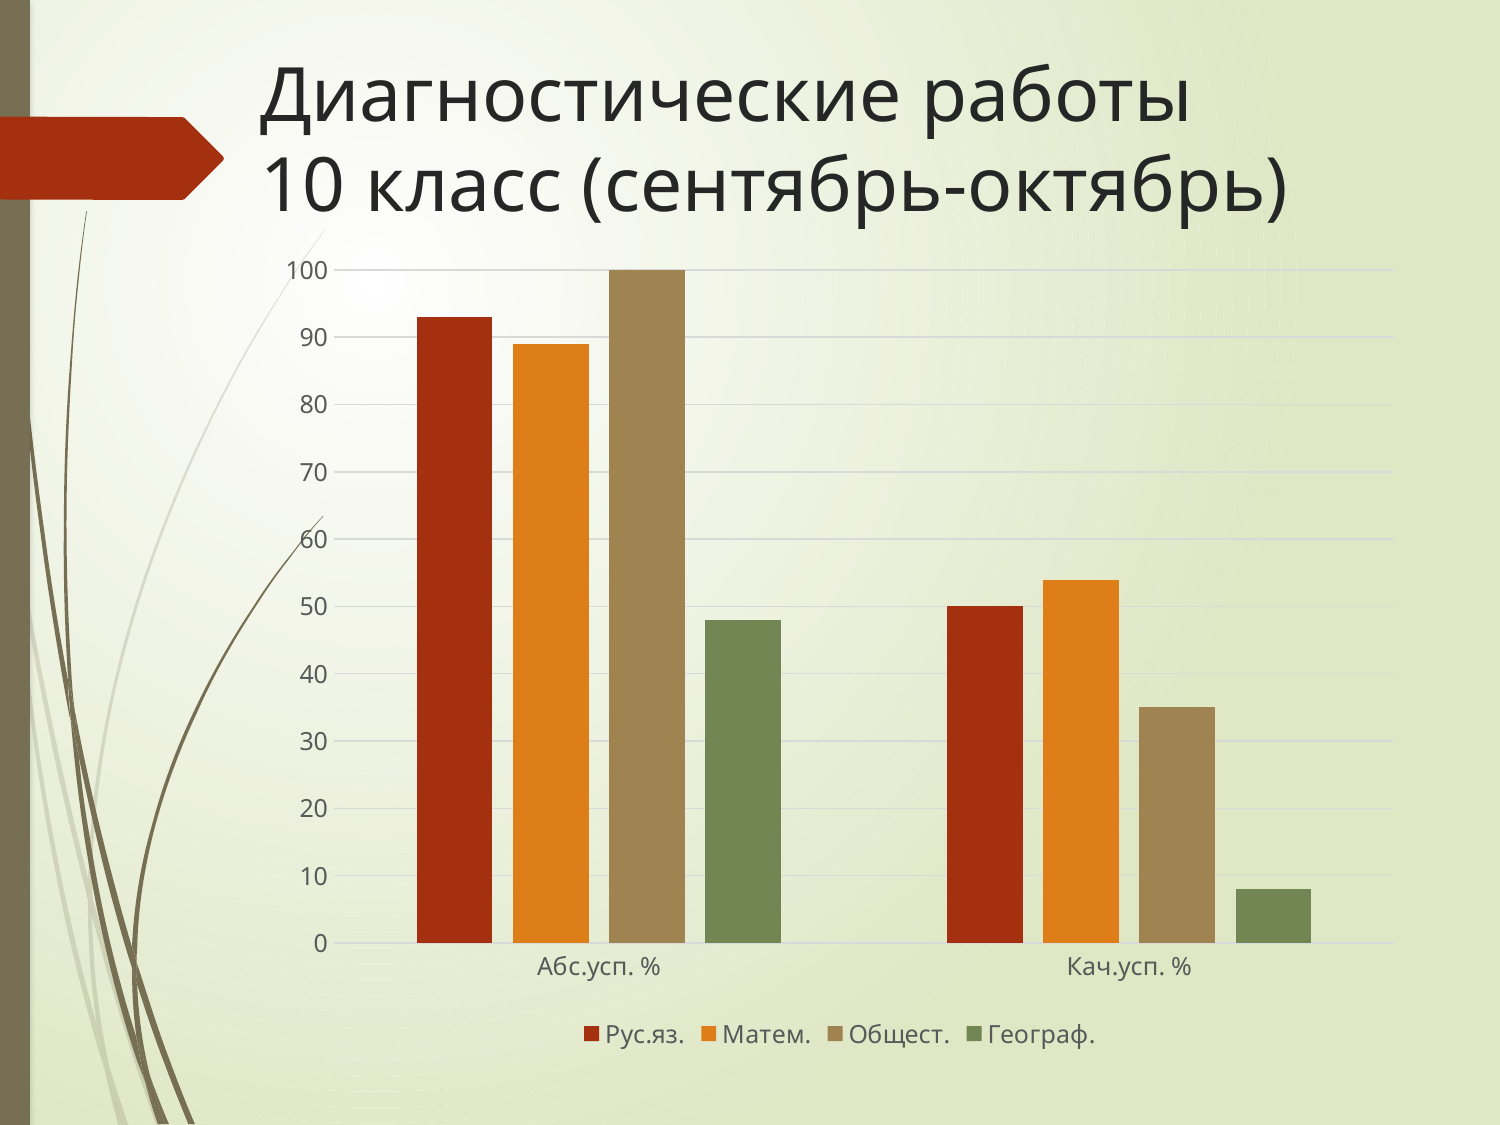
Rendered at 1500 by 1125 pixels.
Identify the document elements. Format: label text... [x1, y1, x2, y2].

chart [262, 236, 1418, 1058]
title Диагностические работы 10 класс (сентябрь-октябрь) [244, 39, 1476, 250]
